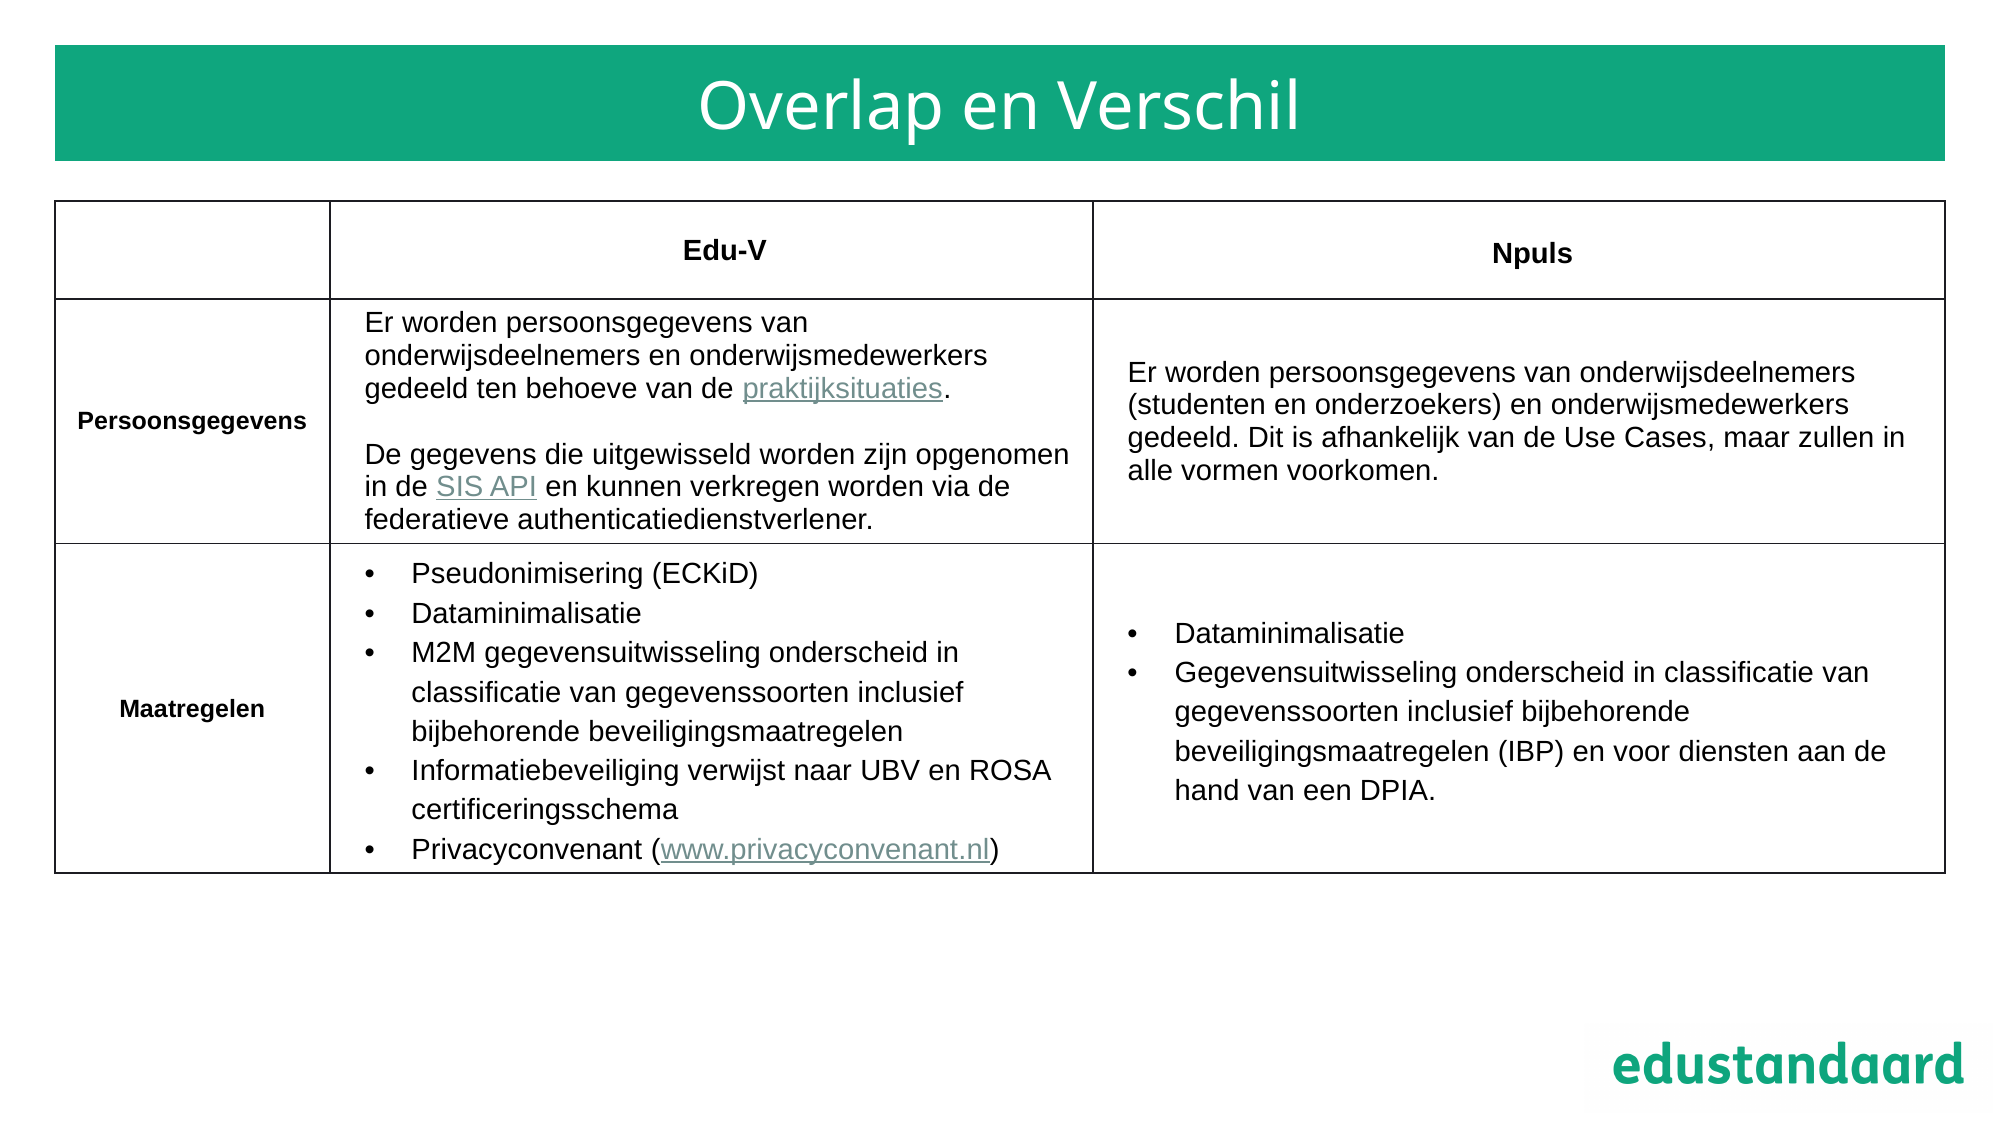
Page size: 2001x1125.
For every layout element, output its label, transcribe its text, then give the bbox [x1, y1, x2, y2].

table_cell Er worden persoonsgegevens van onderwijsdeelnemers (studenten en onderzoekers) en onderwijsmedewerkers gedeeld. Dit is afhankelijk van de Use Cases, maar zullen in alle vormen voorkomen. [1094, 300, 1944, 543]
table_header Npuls [1094, 202, 1944, 298]
table_cell Persoonsgegevens [56, 300, 329, 543]
table_cell Maatregelen [56, 544, 329, 872]
table_cell Pseudonimisering (ECKiD) Dataminimalisatie M2M gegevensuitwisseling onderscheid in classificatie van gegevenssoorten inclusief bijbehorende beveiligingsmaatregelen Informatiebeveiliging verwijst naar UBV en ROSA certificeringsschema Privacyconvenant (www.privacyconvenant.nl) [331, 544, 1092, 872]
table_header Edu-V [331, 202, 1092, 298]
table_cell Dataminimalisatie Gegevensuitwisseling onderscheid in classificatie van gegevenssoorten inclusief bijbehorende beveiligingsmaatregelen (IBP) en voor diensten aan de hand van een DPIA. [1094, 544, 1944, 872]
table_header [56, 202, 329, 298]
table_cell Er worden persoonsgegevens van onderwijsdeelnemers en onderwijsmedewerkers gedeeld ten behoeve van de praktijksituaties. De gegevens die uitgewisseld worden zijn opgenomen in de SIS API en kunnen verkregen worden via de federatieve authenticatiedienstverlener. [331, 300, 1092, 543]
picture [1584, 1023, 1993, 1113]
title Overlap en Verschil [55, 45, 1945, 161]
